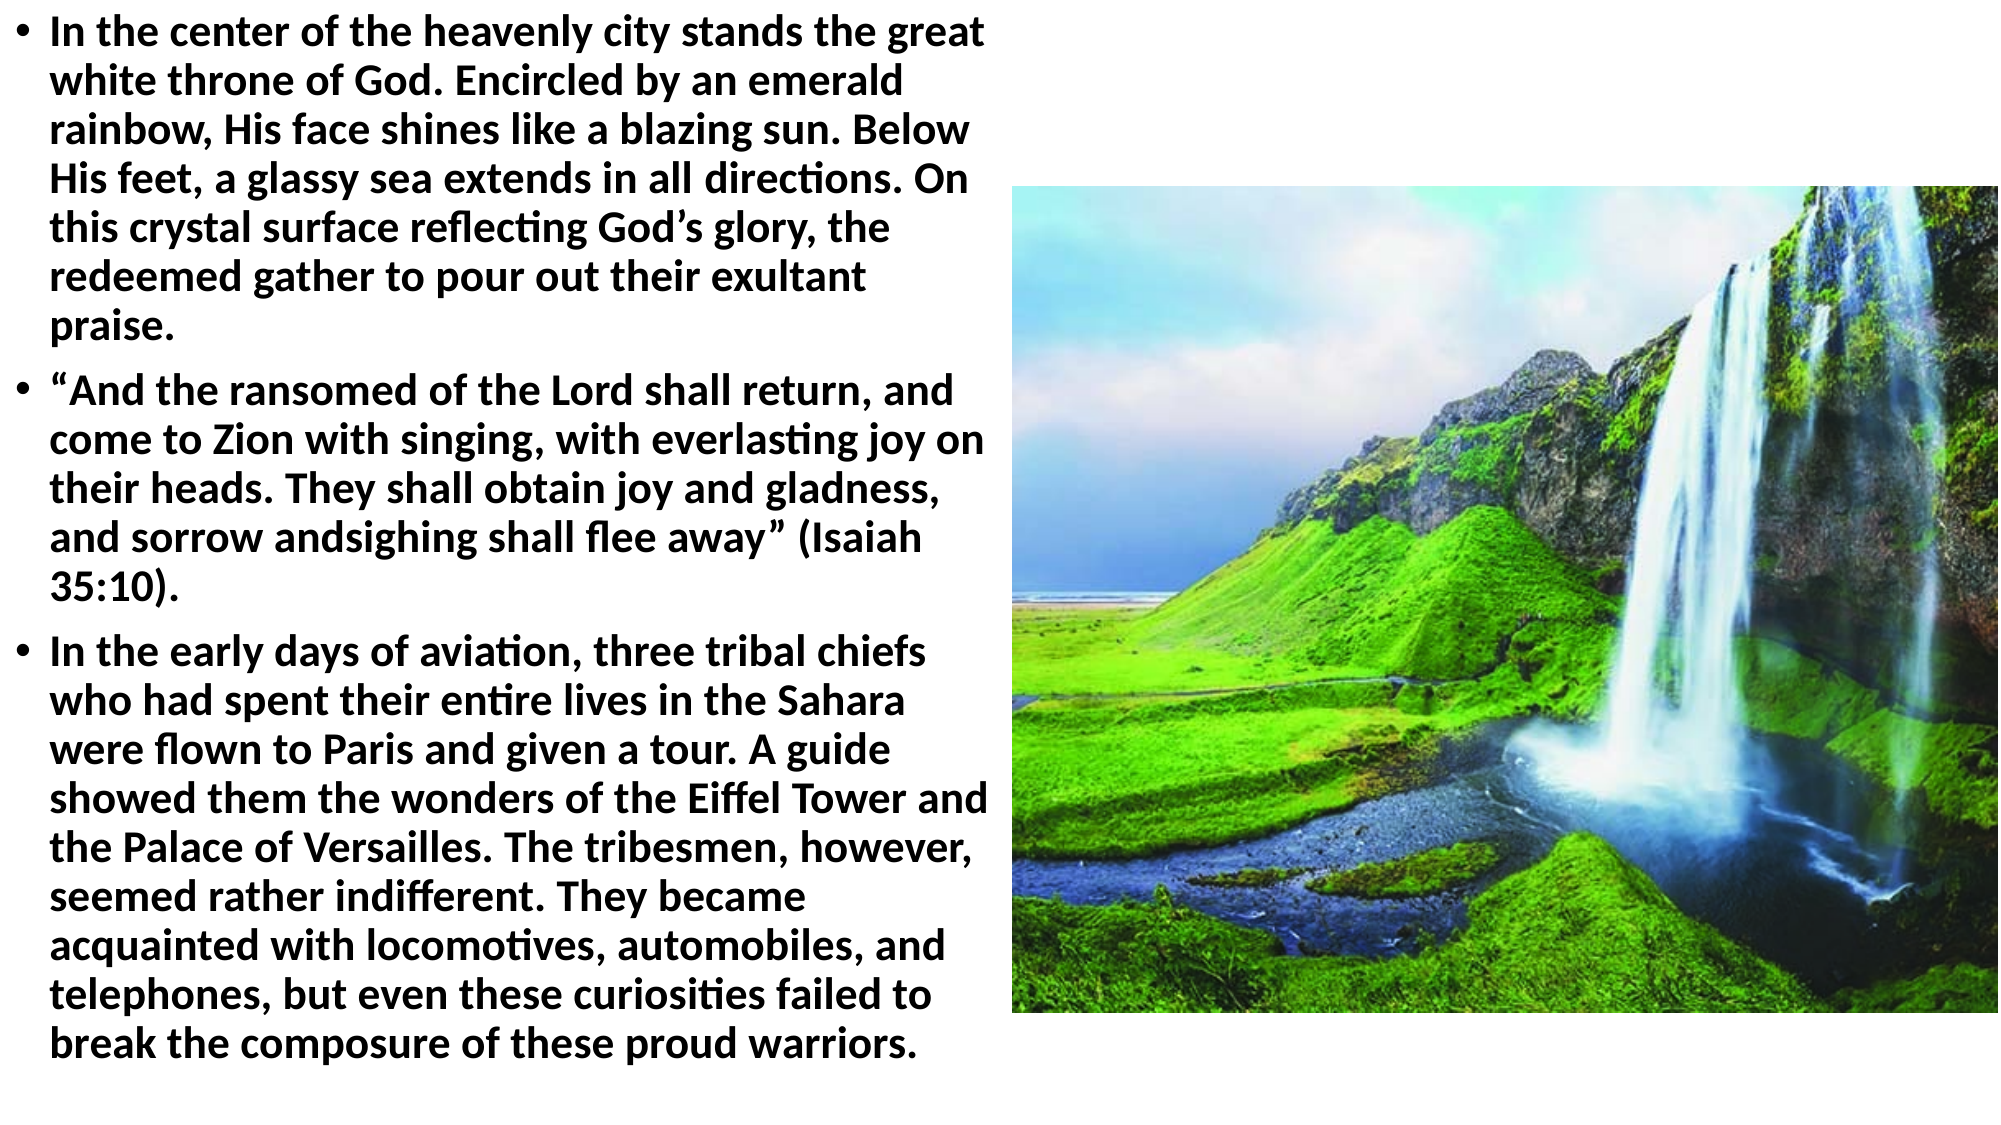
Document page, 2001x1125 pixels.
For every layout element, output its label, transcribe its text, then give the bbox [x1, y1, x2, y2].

list In the center of the heavenly city stands the great white throne of God. Encircled by an emerald rainbow, His face shines like a blazing sun. Below His feet, a glassy sea extends in all directions. On this crystal surface reflecting God’s glory, the redeemed gather to pour out their exultant praise. “And the ransomed of the Lord shall return, and come to Zion with singing, with everlasting joy on their heads. They shall obtain joy and gladness, and sorrow andsighing shall flee away” (Isaiah 35:10). In the early days of aviation, three tribal chiefs who had spent their entire lives in the Sahara were flown to Paris and given a tour. A guide showed them the wonders of the Eiffel Tower and the Palace of Versailles. The tribesmen, however, seemed rather indifferent. They became acquainted with locomotives, automobiles, and telephones, but even these curiosities failed to break the composure of these proud warriors. [0, 0, 1013, 1125]
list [1012, 186, 1998, 1013]
